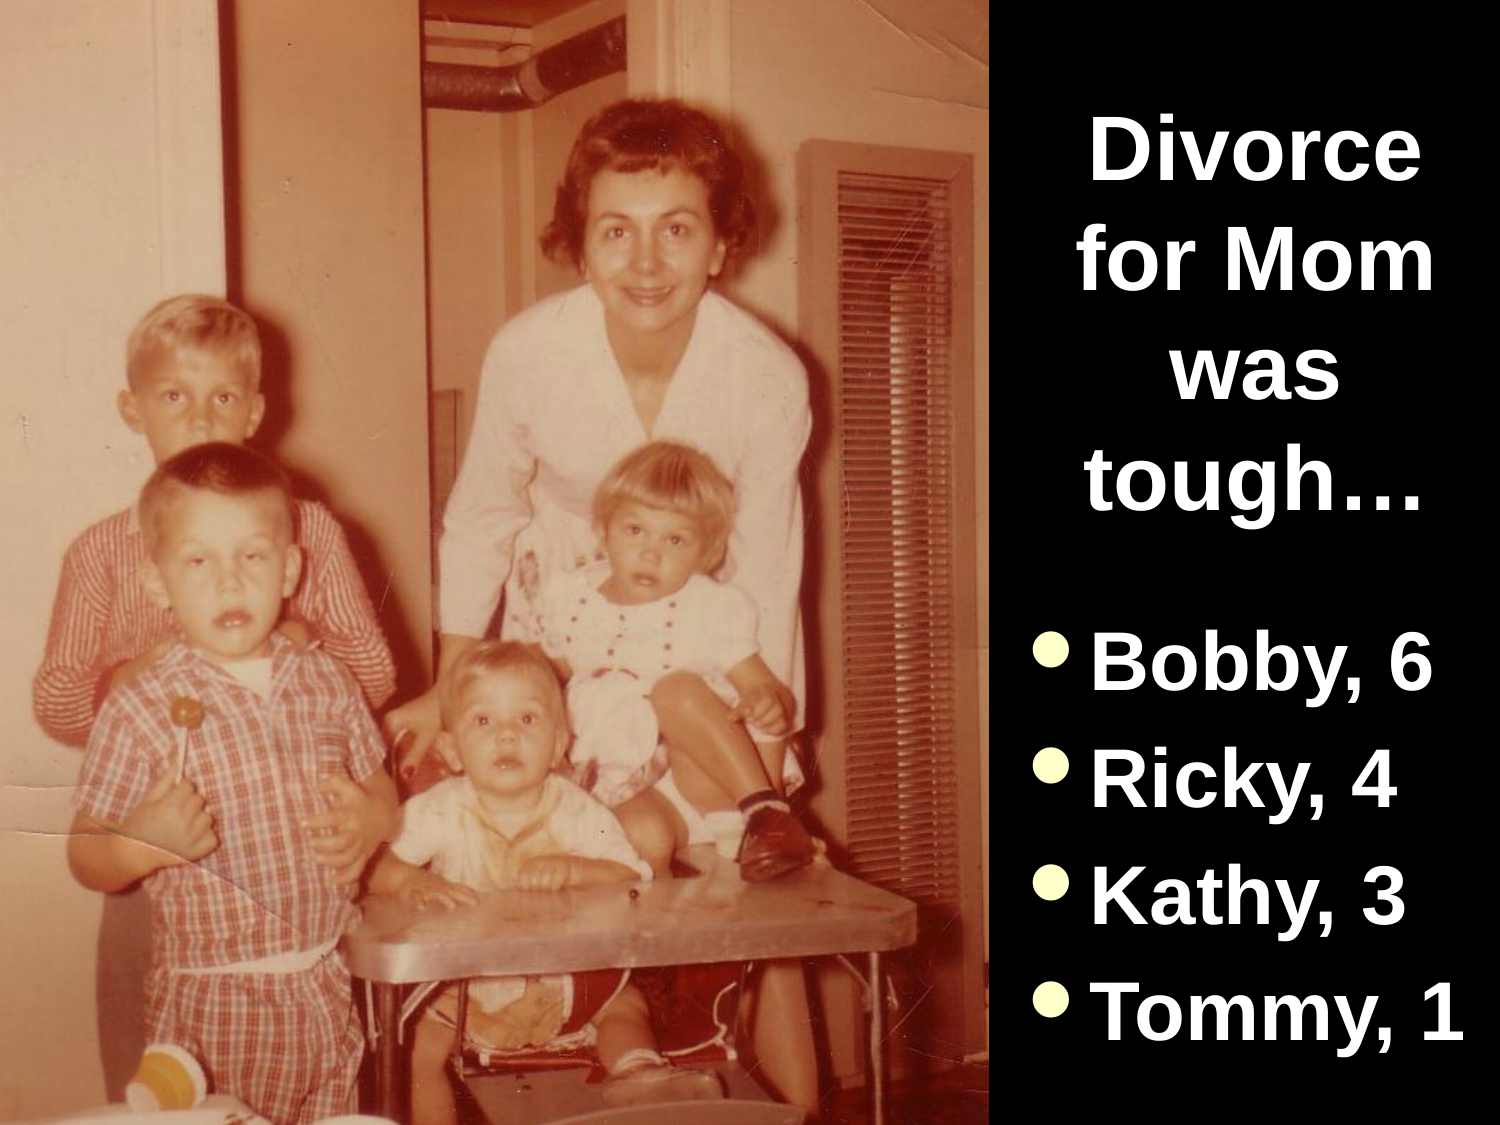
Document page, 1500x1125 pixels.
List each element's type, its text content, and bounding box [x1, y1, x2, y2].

list Bobby, 6 Ricky, 4 Kathy, 3 Tommy, 1 [1012, 599, 1500, 1125]
title Divorce for Mom was tough… [1012, 37, 1500, 580]
picture [0, 0, 989, 1125]
